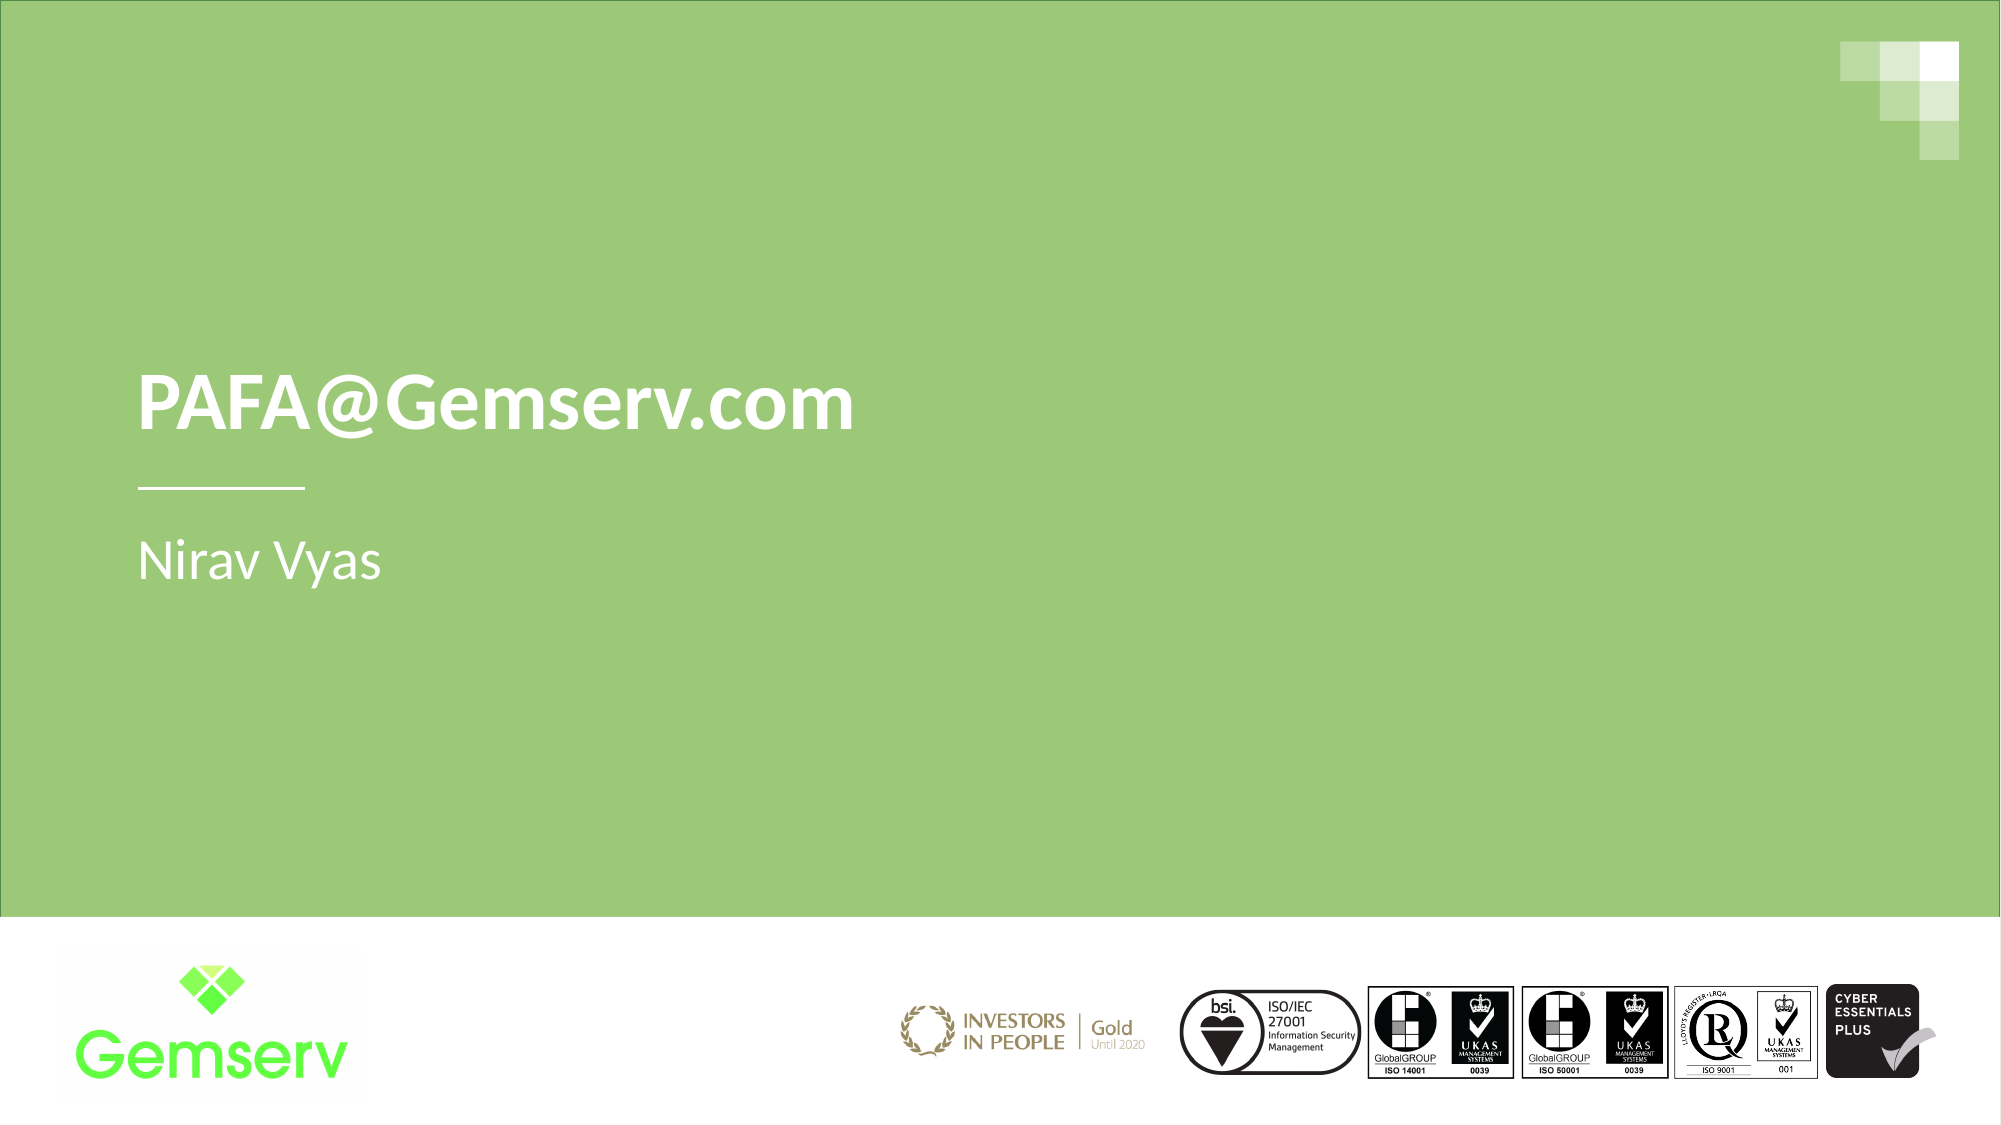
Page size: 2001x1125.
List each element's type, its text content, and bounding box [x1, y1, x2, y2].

picture [1840, 41, 1959, 160]
list Nirav Vyas [137, 521, 1481, 786]
picture [846, 947, 1979, 1116]
picture [55, 949, 363, 1104]
title PAFA@Gemserv.com [137, 238, 1481, 456]
